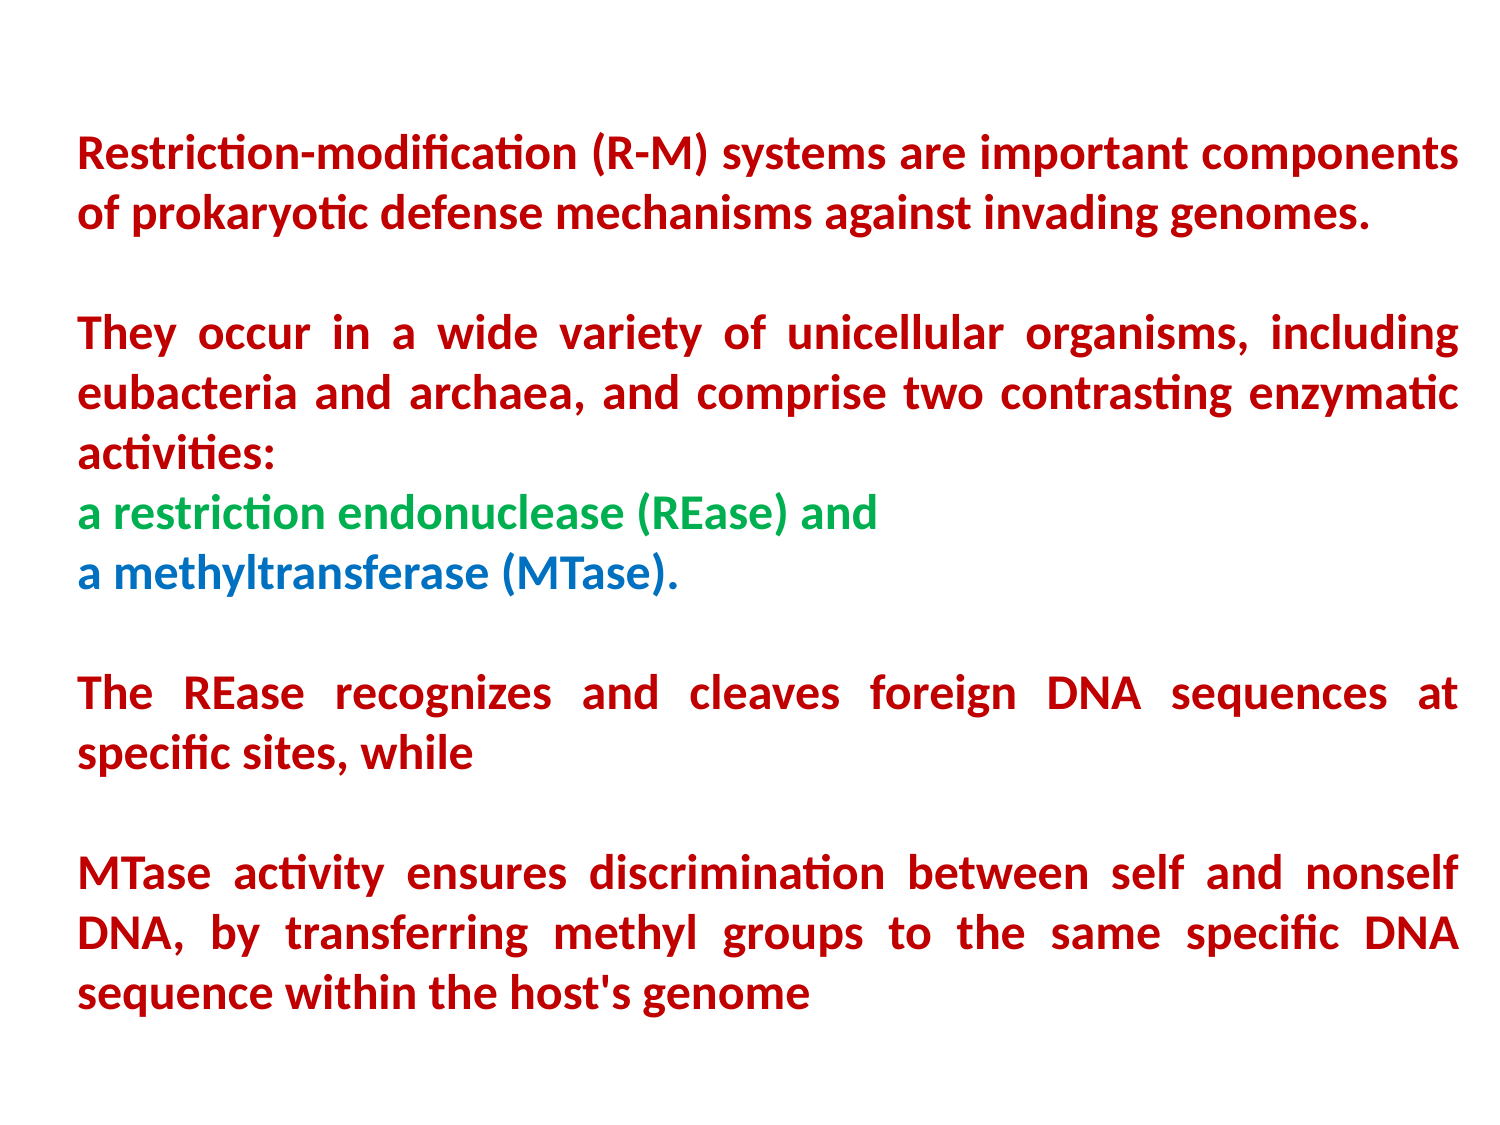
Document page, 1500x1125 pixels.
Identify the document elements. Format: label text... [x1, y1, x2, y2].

text_box Restriction-modification (R-M) systems are important components of prokaryotic defense mechanisms against invading genomes. They occur in a wide variety of unicellular organisms, including eubacteria and archaea, and comprise two contrasting enzymatic activities: a restriction endonuclease (REase) and a methyltransferase (MTase). The REase recognizes and cleaves foreign DNA sequences at specific sites, while MTase activity ensures discrimination between self and nonself DNA, by transferring methyl groups to the same specific DNA sequence within the host's genome [62, 112, 1475, 1028]
